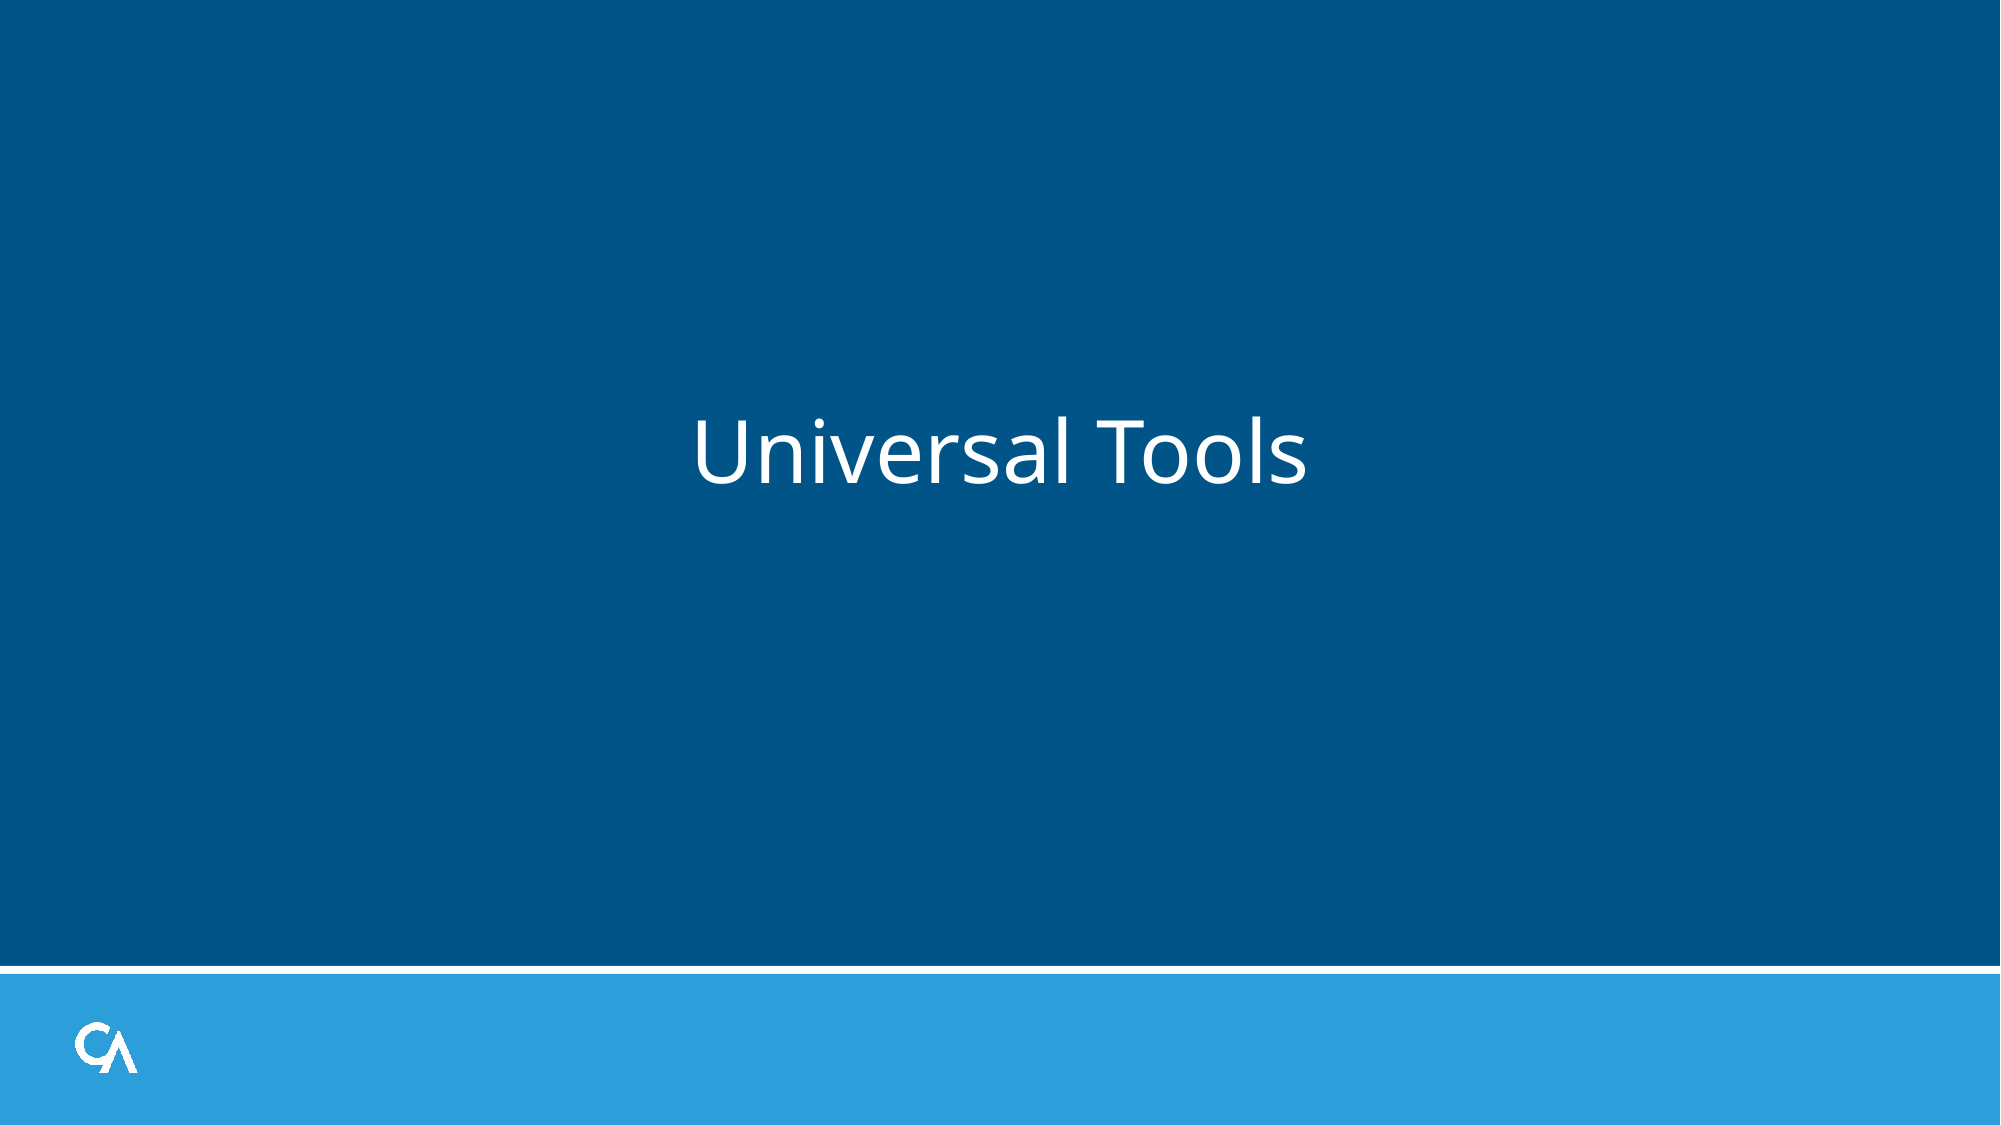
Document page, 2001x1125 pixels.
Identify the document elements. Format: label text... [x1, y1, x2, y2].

picture [75, 1022, 138, 1073]
title Universal Tools [274, 86, 1726, 502]
